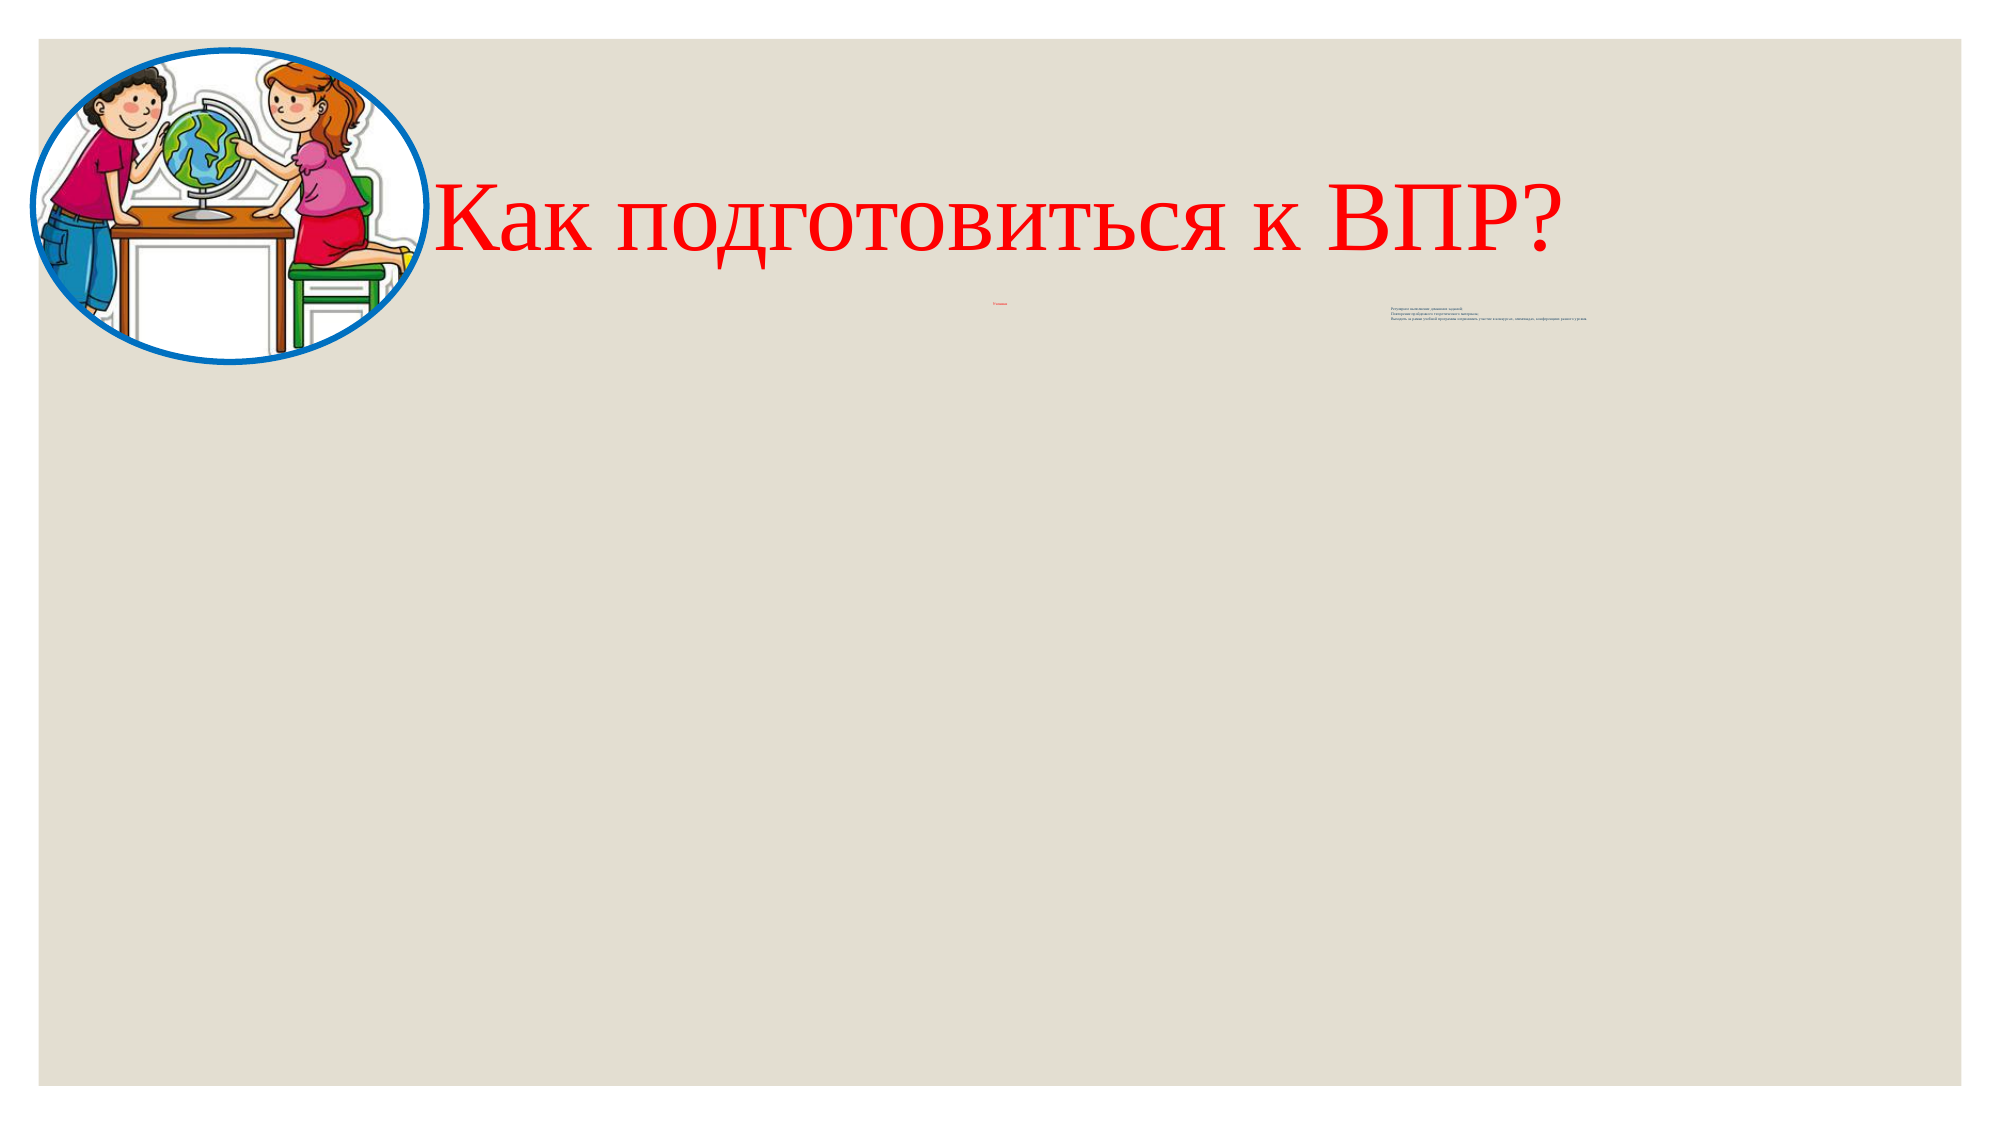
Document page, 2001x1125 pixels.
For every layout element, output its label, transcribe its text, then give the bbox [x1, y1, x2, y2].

list Ученики Регулярное выполнение домашних заданий; Повторение пройденного теоретического материала; Выходить за рамки учебной программы и принимать участие в конкурсах, олимпиадах, конференциях разного уровня. [174, 293, 1826, 991]
title Как подготовиться к ВПР? [427, 105, 1826, 293]
picture [32, 50, 427, 362]
